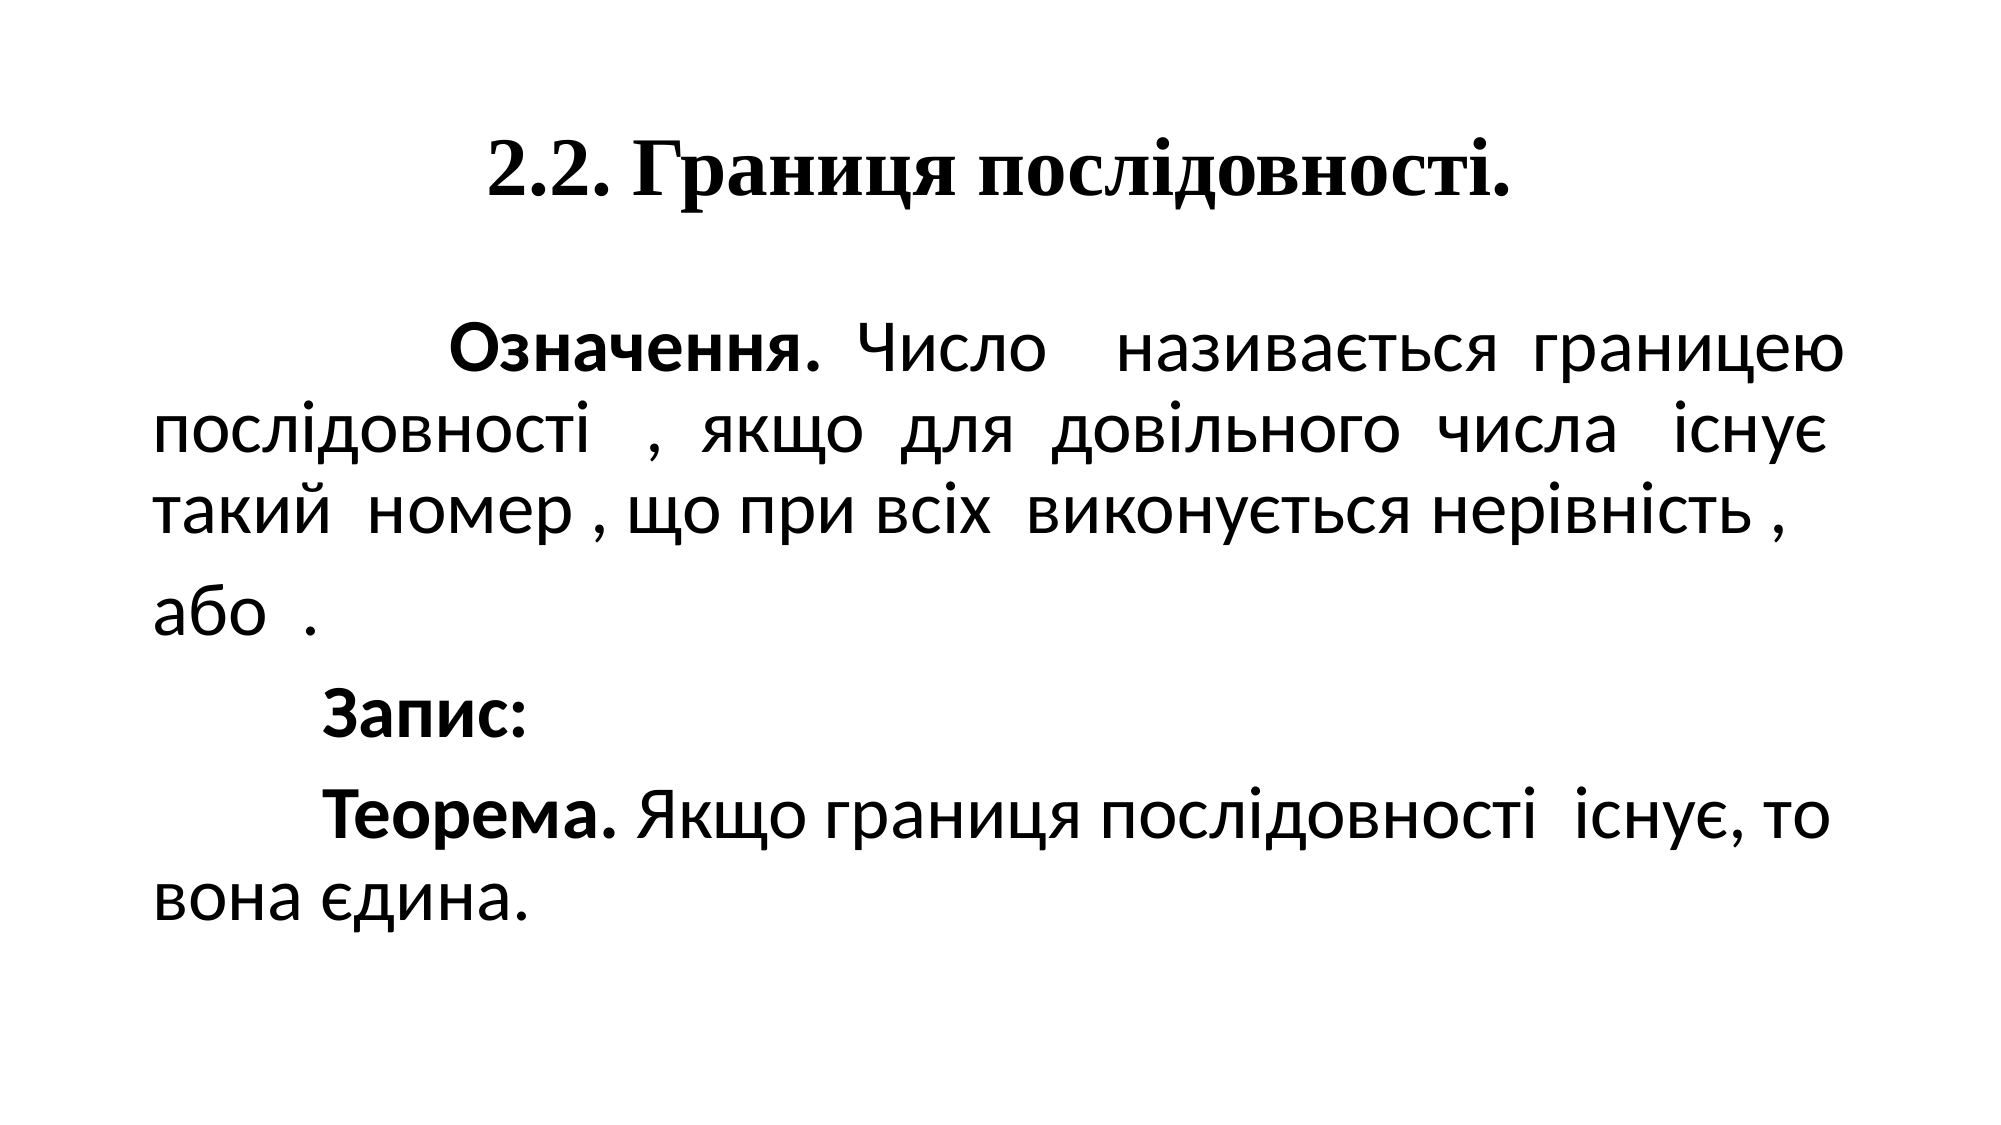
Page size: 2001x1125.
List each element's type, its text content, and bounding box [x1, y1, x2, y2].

title 2.2. Границя послідовності. [137, 59, 1863, 278]
